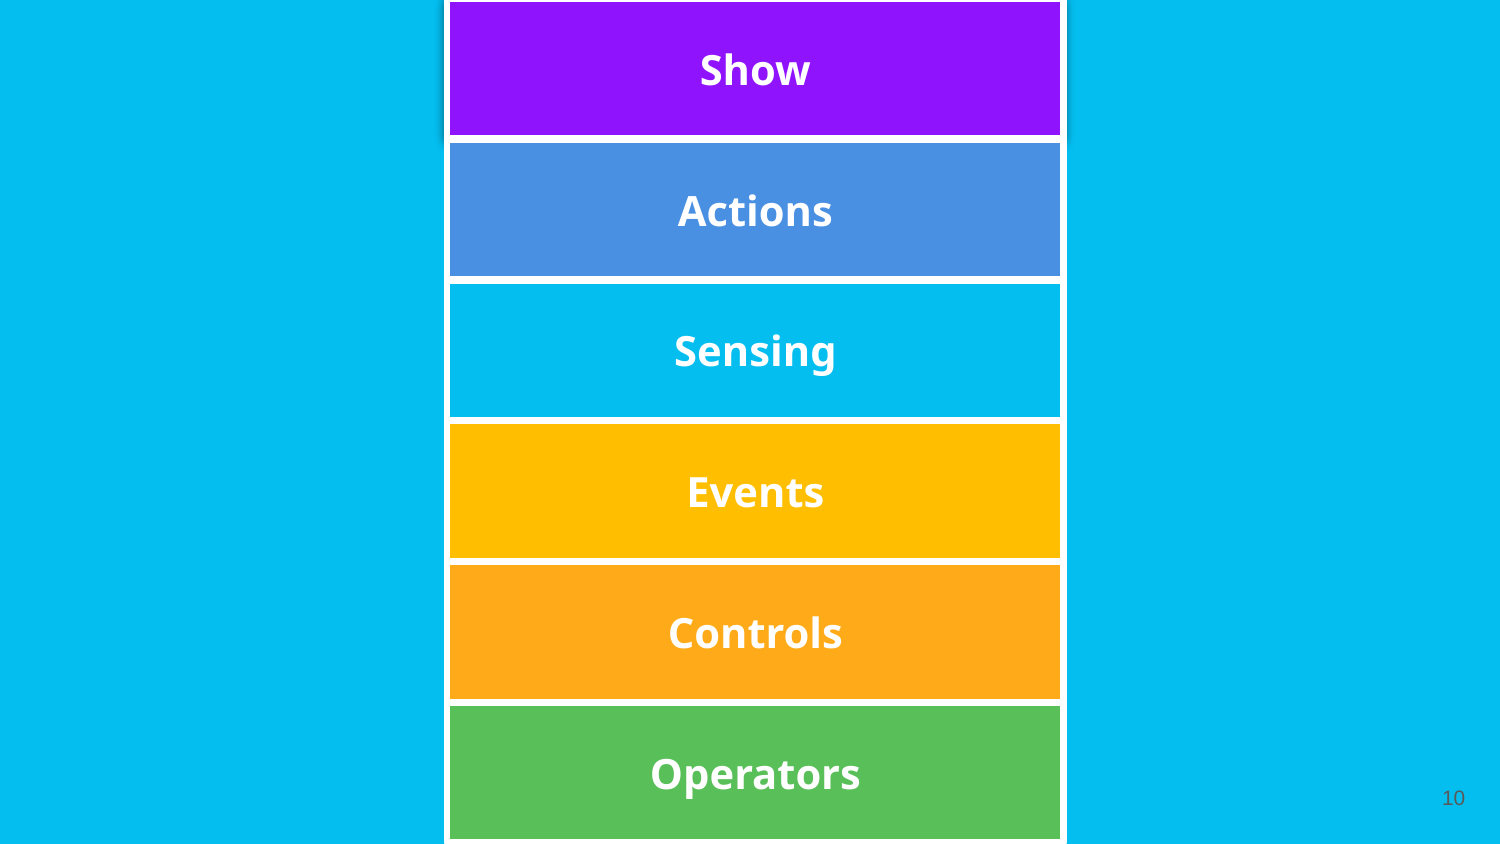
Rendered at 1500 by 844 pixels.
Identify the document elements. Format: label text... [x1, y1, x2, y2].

text_box Show [447, 0, 1064, 139]
text_box Sensing [447, 280, 1064, 421]
text_box Events [447, 421, 1064, 561]
text_box Operators [447, 702, 1064, 843]
picture [445, 0, 1066, 844]
text_box Controls [447, 562, 1064, 702]
slide_number 10 [1389, 764, 1480, 830]
text_box Actions [447, 139, 1064, 280]
